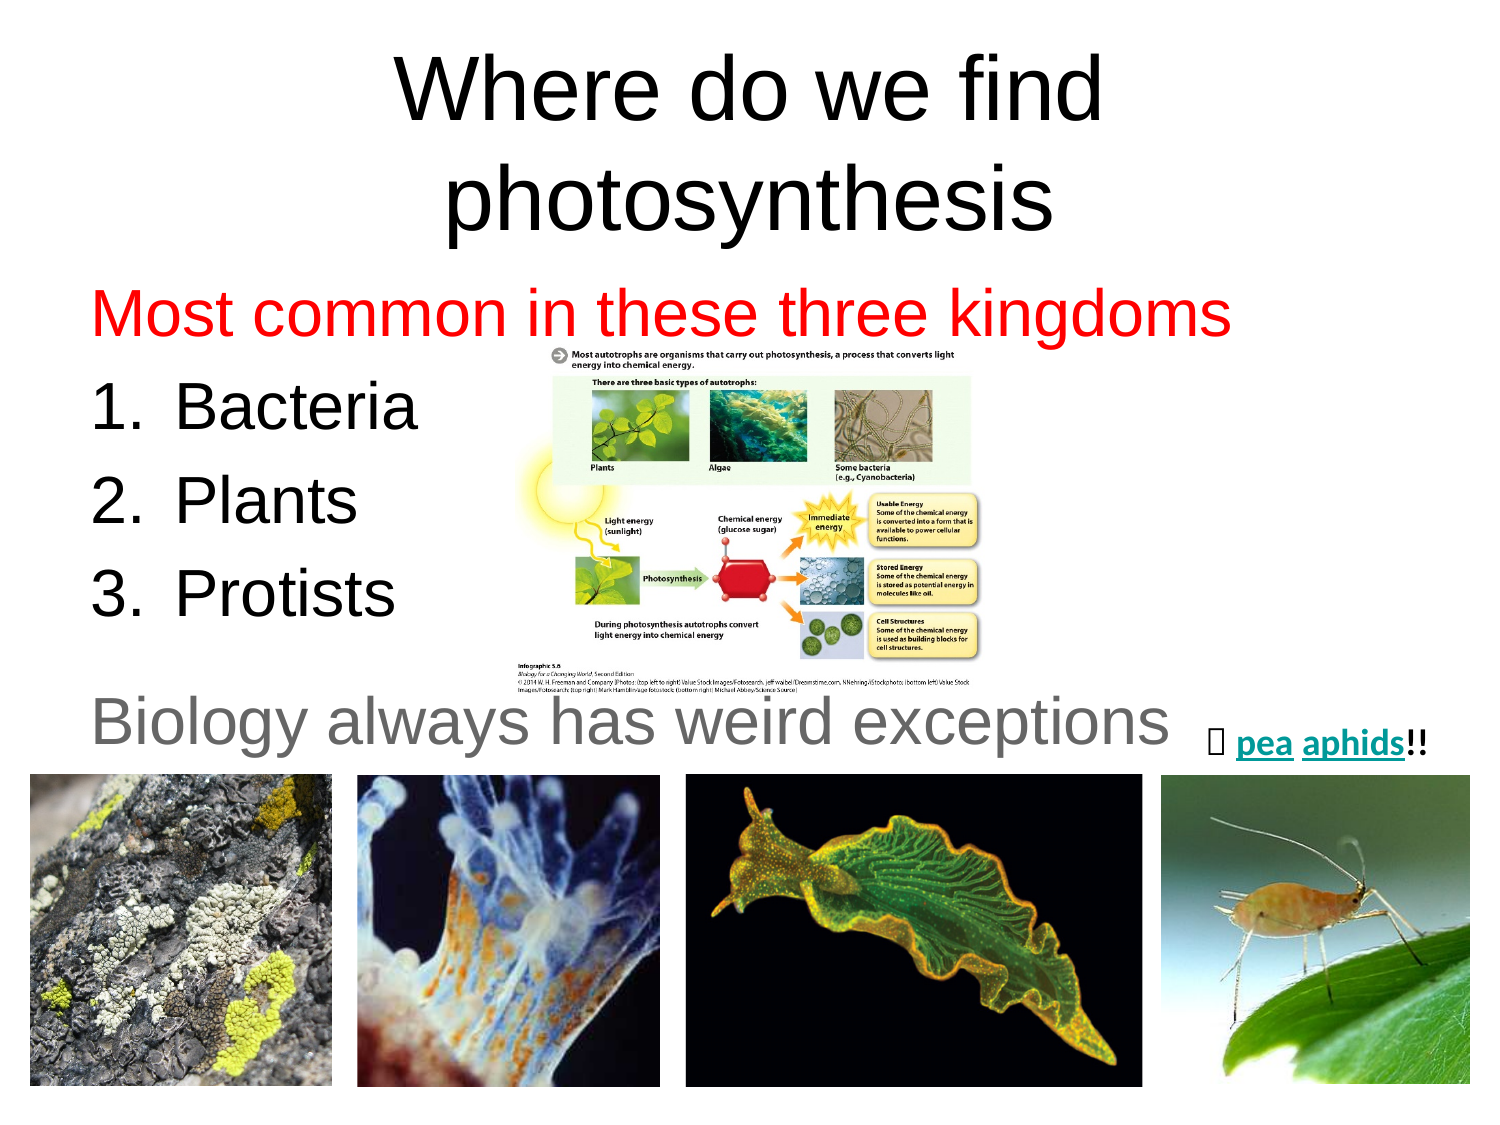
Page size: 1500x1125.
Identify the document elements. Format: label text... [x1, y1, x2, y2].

picture [514, 344, 985, 696]
picture [29, 774, 333, 1087]
title Where do we find photosynthesis [75, 45, 1425, 233]
list Most common in these three kingdoms Bacteria Plants Protists Biology always has weird exceptions [75, 262, 1425, 1005]
text_box  pea aphids!! [1190, 710, 1445, 771]
picture [1161, 774, 1471, 1084]
picture [357, 774, 661, 1087]
picture [686, 701, 1143, 1125]
